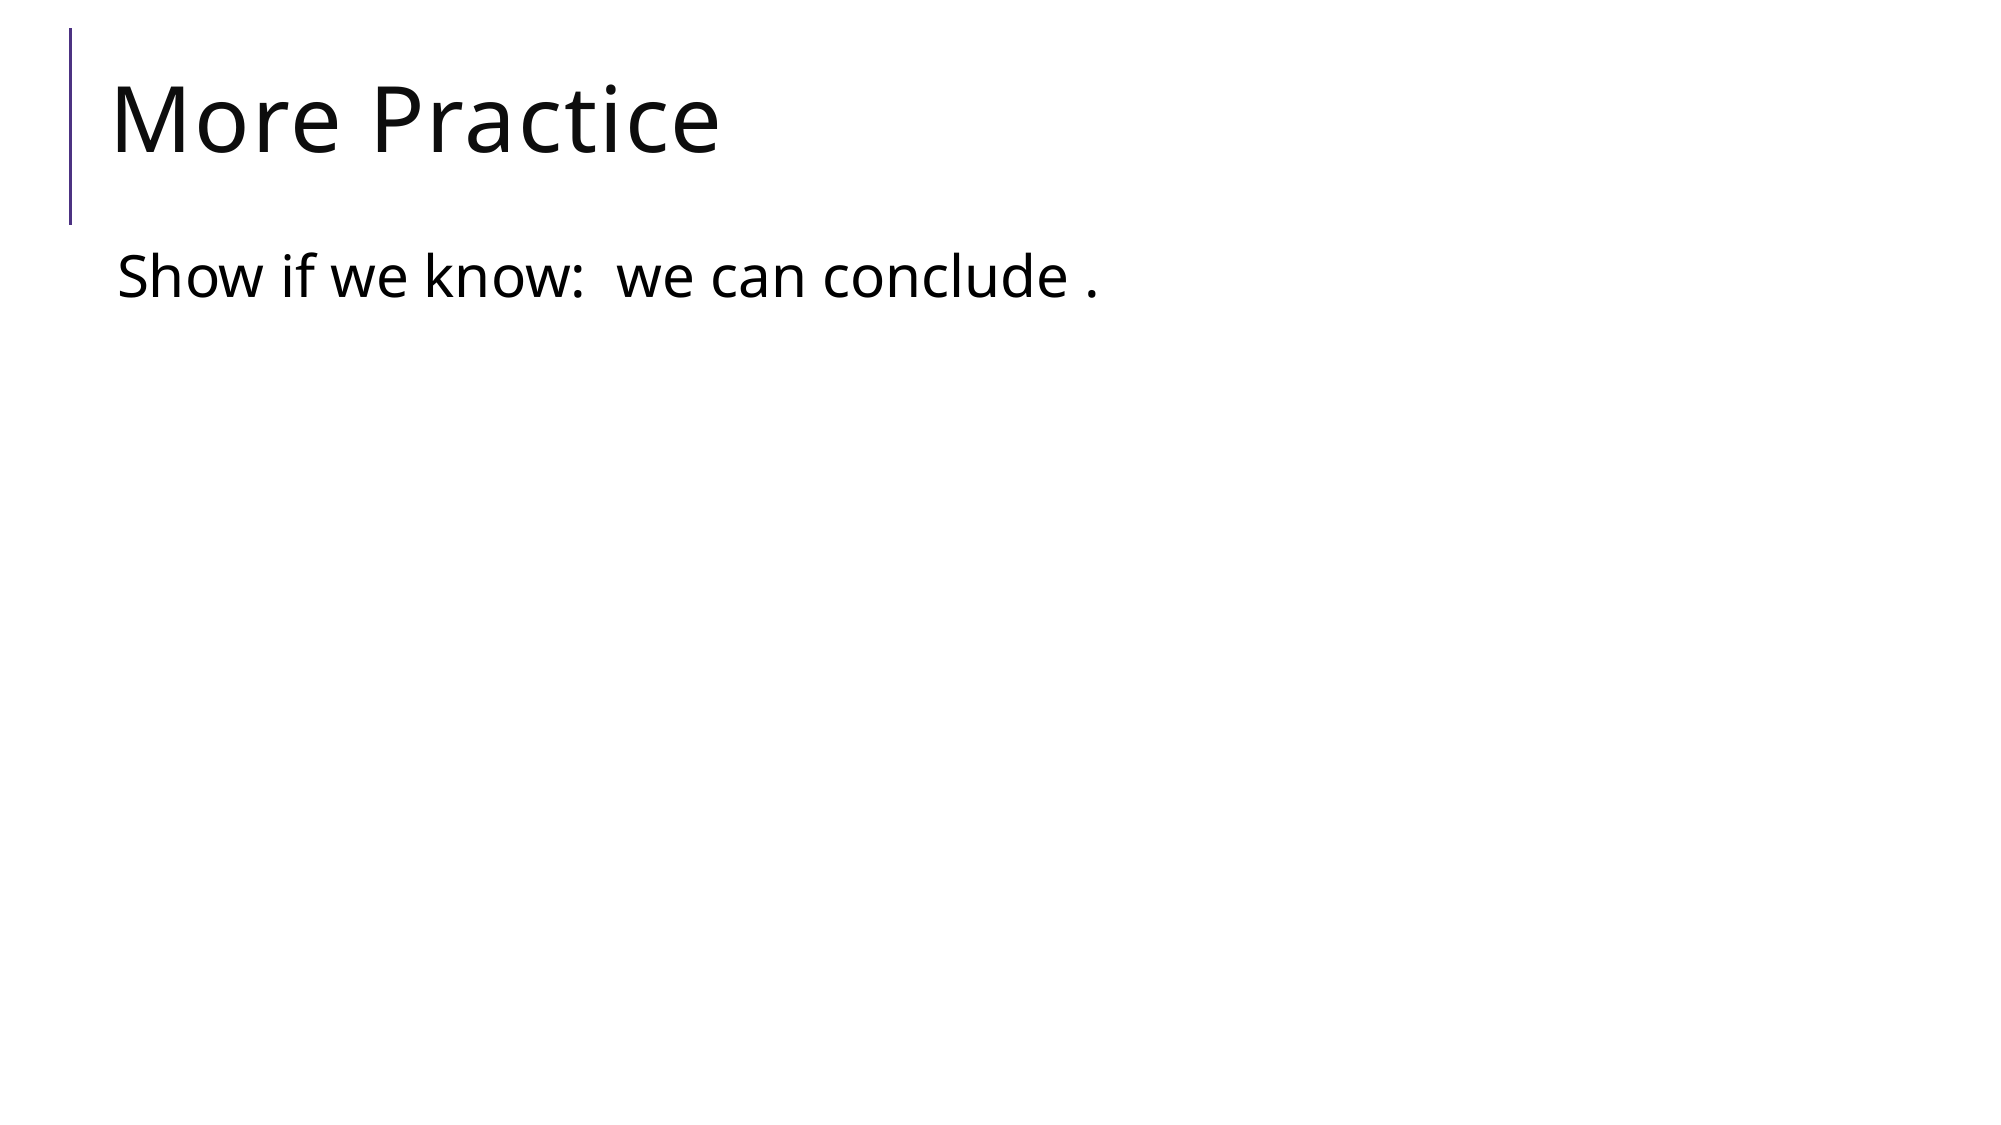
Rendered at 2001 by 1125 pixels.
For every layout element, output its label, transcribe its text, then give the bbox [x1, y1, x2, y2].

title More Practice [94, 43, 1930, 210]
